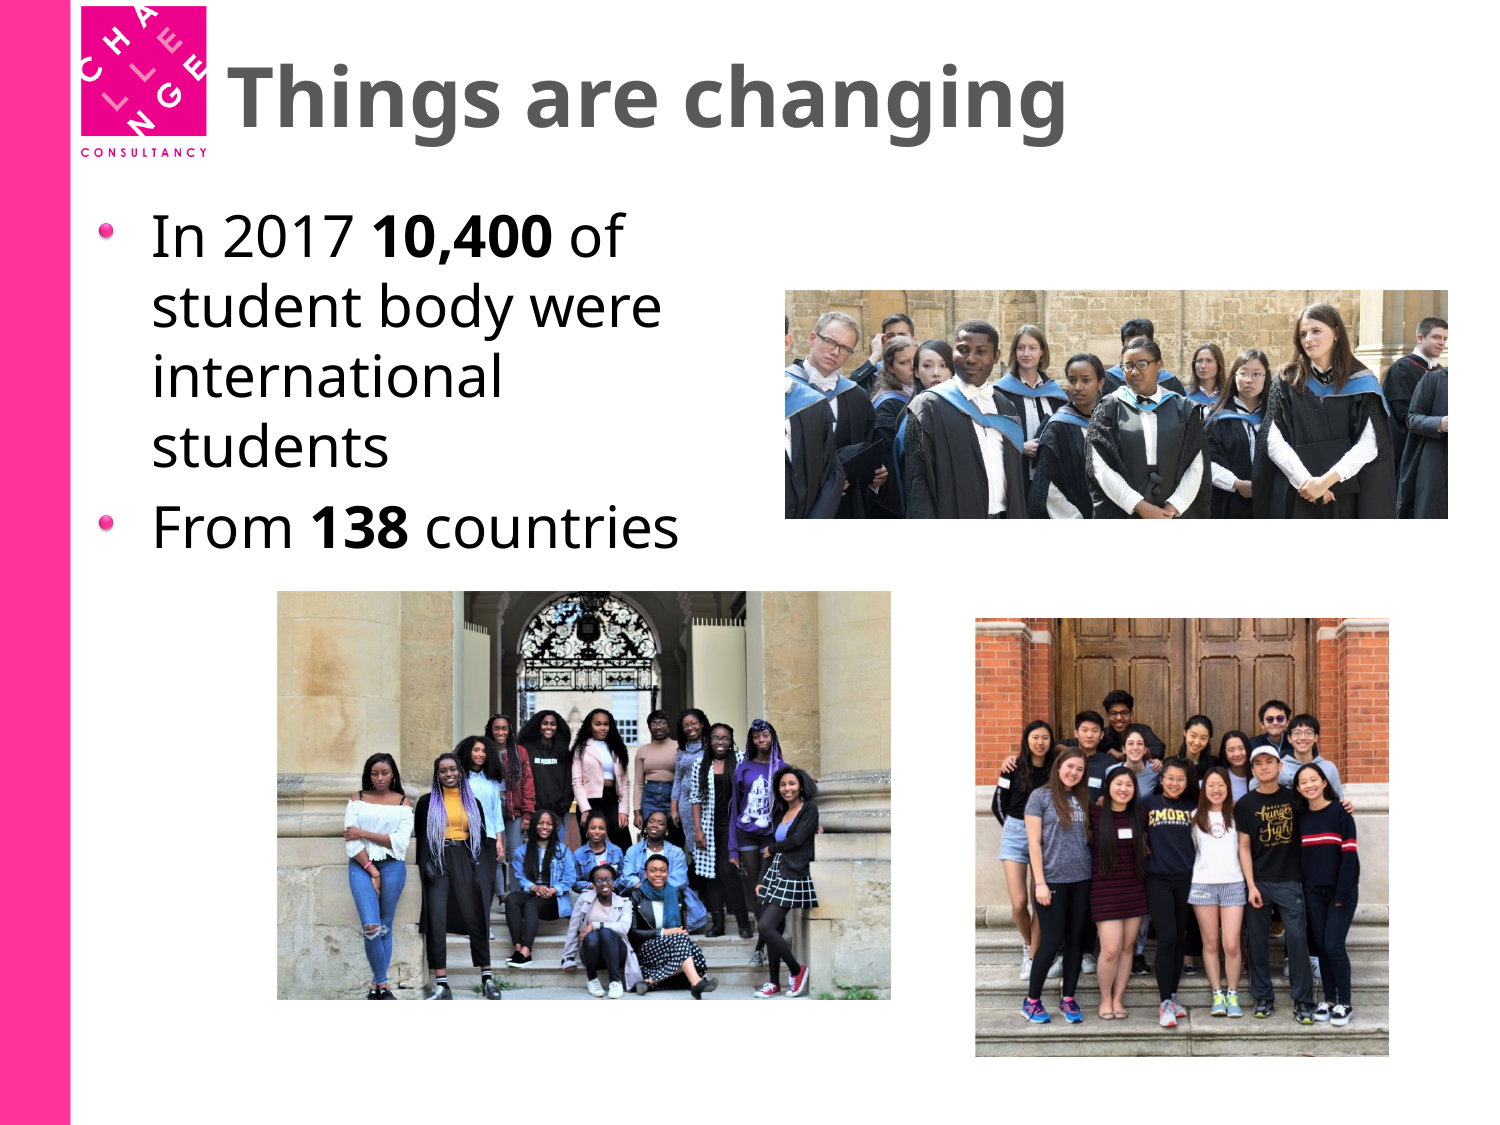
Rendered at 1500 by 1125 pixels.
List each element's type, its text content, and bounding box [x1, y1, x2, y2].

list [785, 290, 1449, 519]
title Things are changing [210, 0, 1406, 188]
picture [76, 0, 210, 166]
picture [277, 590, 891, 1000]
picture [95, 221, 117, 246]
picture [975, 617, 1390, 1057]
list In 2017 10,400 of student body were international students From 138 countries [80, 191, 744, 934]
picture [95, 513, 117, 538]
